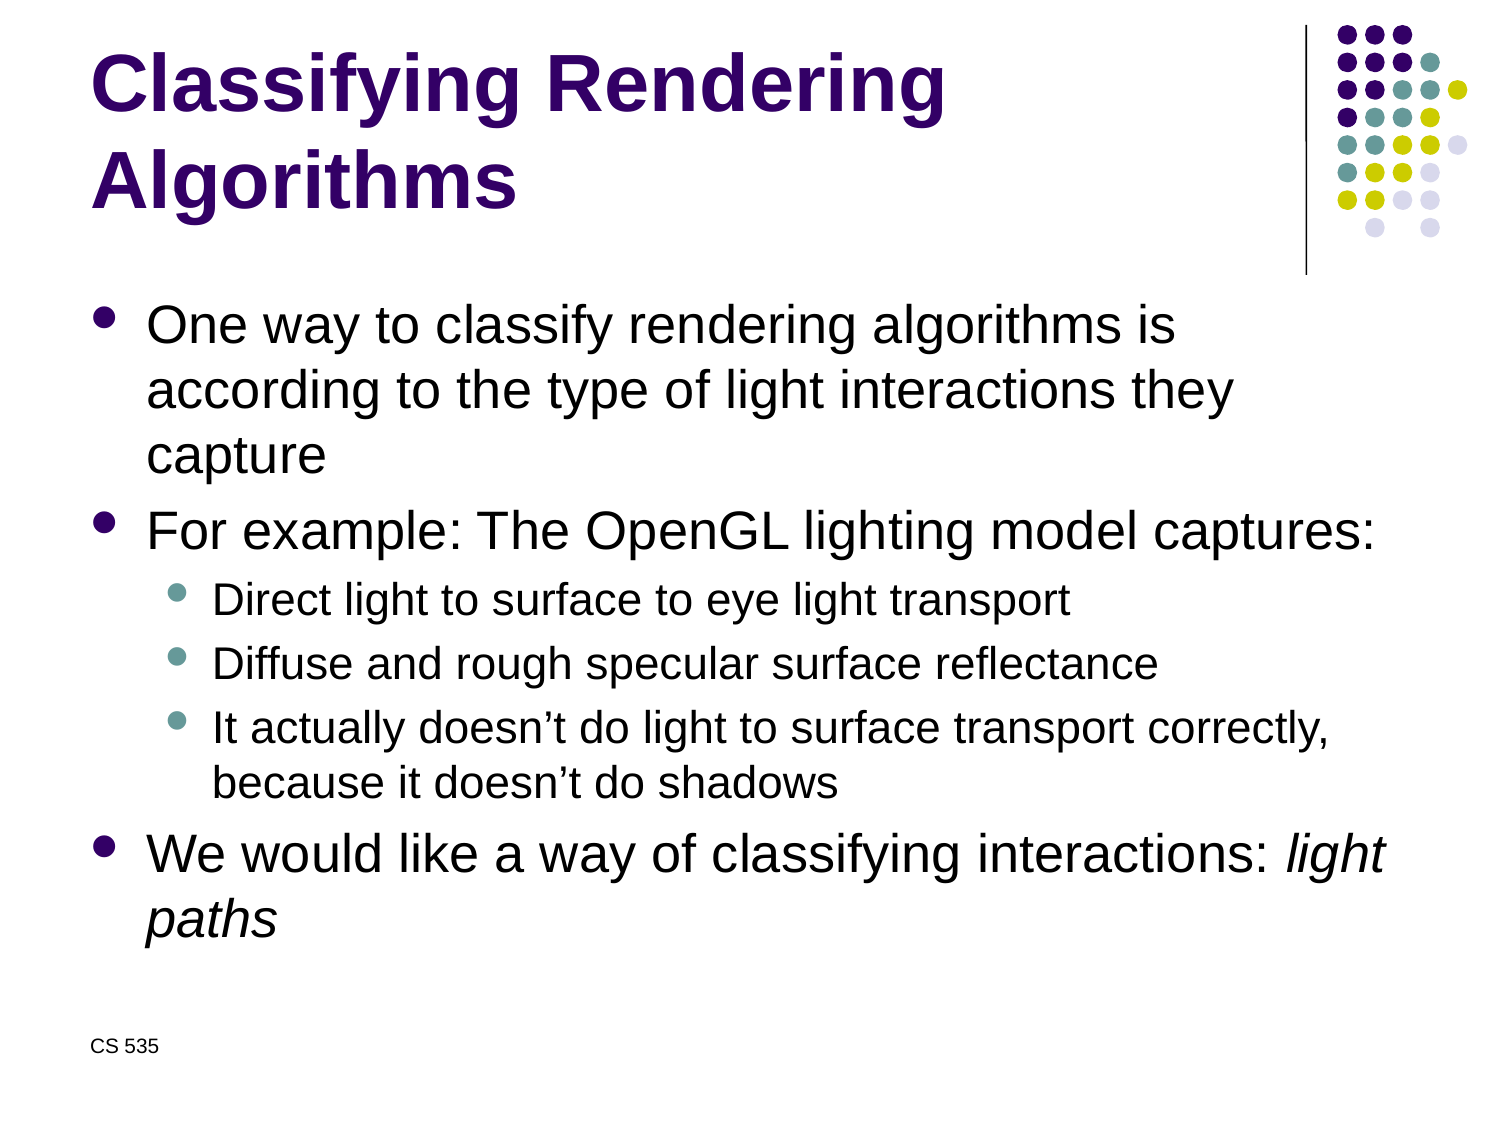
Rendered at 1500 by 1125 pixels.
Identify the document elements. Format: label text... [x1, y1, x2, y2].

title Classifying Rendering Algorithms [75, 20, 1313, 233]
list One way to classify rendering algorithms is according to the type of light interactions they capture For example: The OpenGL lighting model captures: Direct light to surface to eye light transport Diffuse and rough specular surface reflectance It actually doesn’t do light to surface transport correctly, because it doesn’t do shadows We would like a way of classifying interactions: light paths [75, 282, 1425, 1006]
slide_number CS 535 [75, 1025, 425, 1100]
